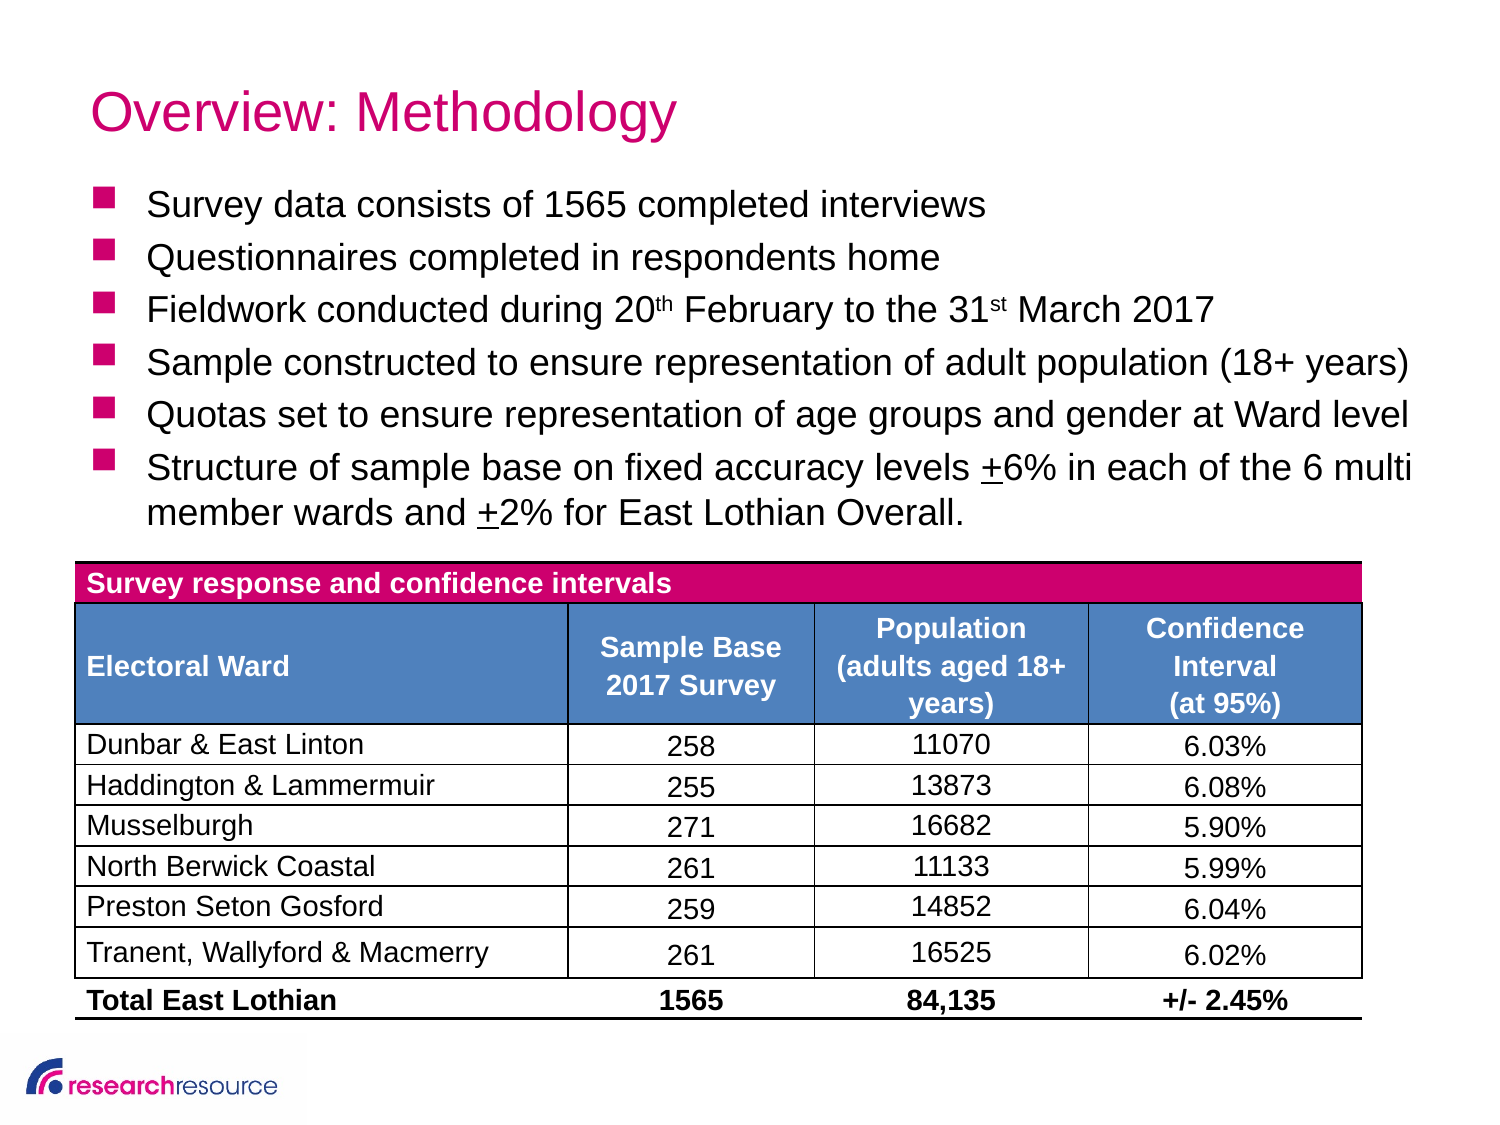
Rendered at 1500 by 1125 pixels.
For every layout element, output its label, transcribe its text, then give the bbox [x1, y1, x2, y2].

table_cell 11133 [815, 847, 1088, 885]
table_cell Confidence Interval (at 95%) [1089, 604, 1361, 723]
table_cell 258 [569, 725, 814, 764]
table_cell 271 [569, 806, 814, 845]
table_cell 84,135 [815, 979, 1088, 1017]
table_cell North Berwick Coastal [76, 847, 567, 885]
table_cell +/- 2.45% [1088, 979, 1362, 1017]
table_cell 13873 [815, 765, 1088, 804]
table_cell Preston Seton Gosford [76, 887, 567, 926]
table_cell Population (adults aged 18+ years) [815, 604, 1088, 723]
table_cell 5.99% [1089, 847, 1361, 885]
table_cell 6.02% [1089, 928, 1361, 977]
table_cell 14852 [815, 887, 1088, 926]
table_cell 1565 [568, 979, 815, 1017]
table_cell 259 [569, 887, 814, 926]
table_cell 255 [569, 765, 814, 804]
table_cell 11070 [815, 725, 1088, 764]
table_cell 16682 [815, 806, 1088, 845]
table_cell 6.08% [1089, 765, 1361, 804]
table_header Survey response and confidence intervals [75, 564, 1362, 602]
list Survey data consists of 1565 completed interviews Questionnaires completed in respondents home Fieldwork conducted during 20th February to the 31st March 2017 Sample constructed to ensure representation of adult population (18+ years) Quotas set to ensure representation of age groups and gender at Ward level Structure of sample base on fixed accuracy levels +6% in each of the 6 multi member wards and +2% for East Lothian Overall. [75, 172, 1500, 598]
table_cell Sample Base 2017 Survey [569, 604, 814, 723]
table_cell 5.90% [1089, 806, 1361, 845]
title Overview: Methodology [75, 45, 1425, 172]
picture [0, 1033, 307, 1125]
table_cell Musselburgh [76, 806, 567, 845]
table_cell Electoral Ward [76, 604, 567, 723]
table_cell 6.03% [1089, 725, 1361, 764]
table_cell Tranent, Wallyford & Macmerry [76, 928, 567, 977]
table_cell 261 [569, 928, 814, 977]
table_cell 261 [569, 847, 814, 885]
table_cell 6.04% [1089, 887, 1361, 926]
table_cell 16525 [815, 928, 1088, 977]
table_cell Haddington & Lammermuir [76, 765, 567, 804]
table_cell Dunbar & East Linton [76, 725, 567, 764]
table_cell Total East Lothian [75, 979, 568, 1017]
